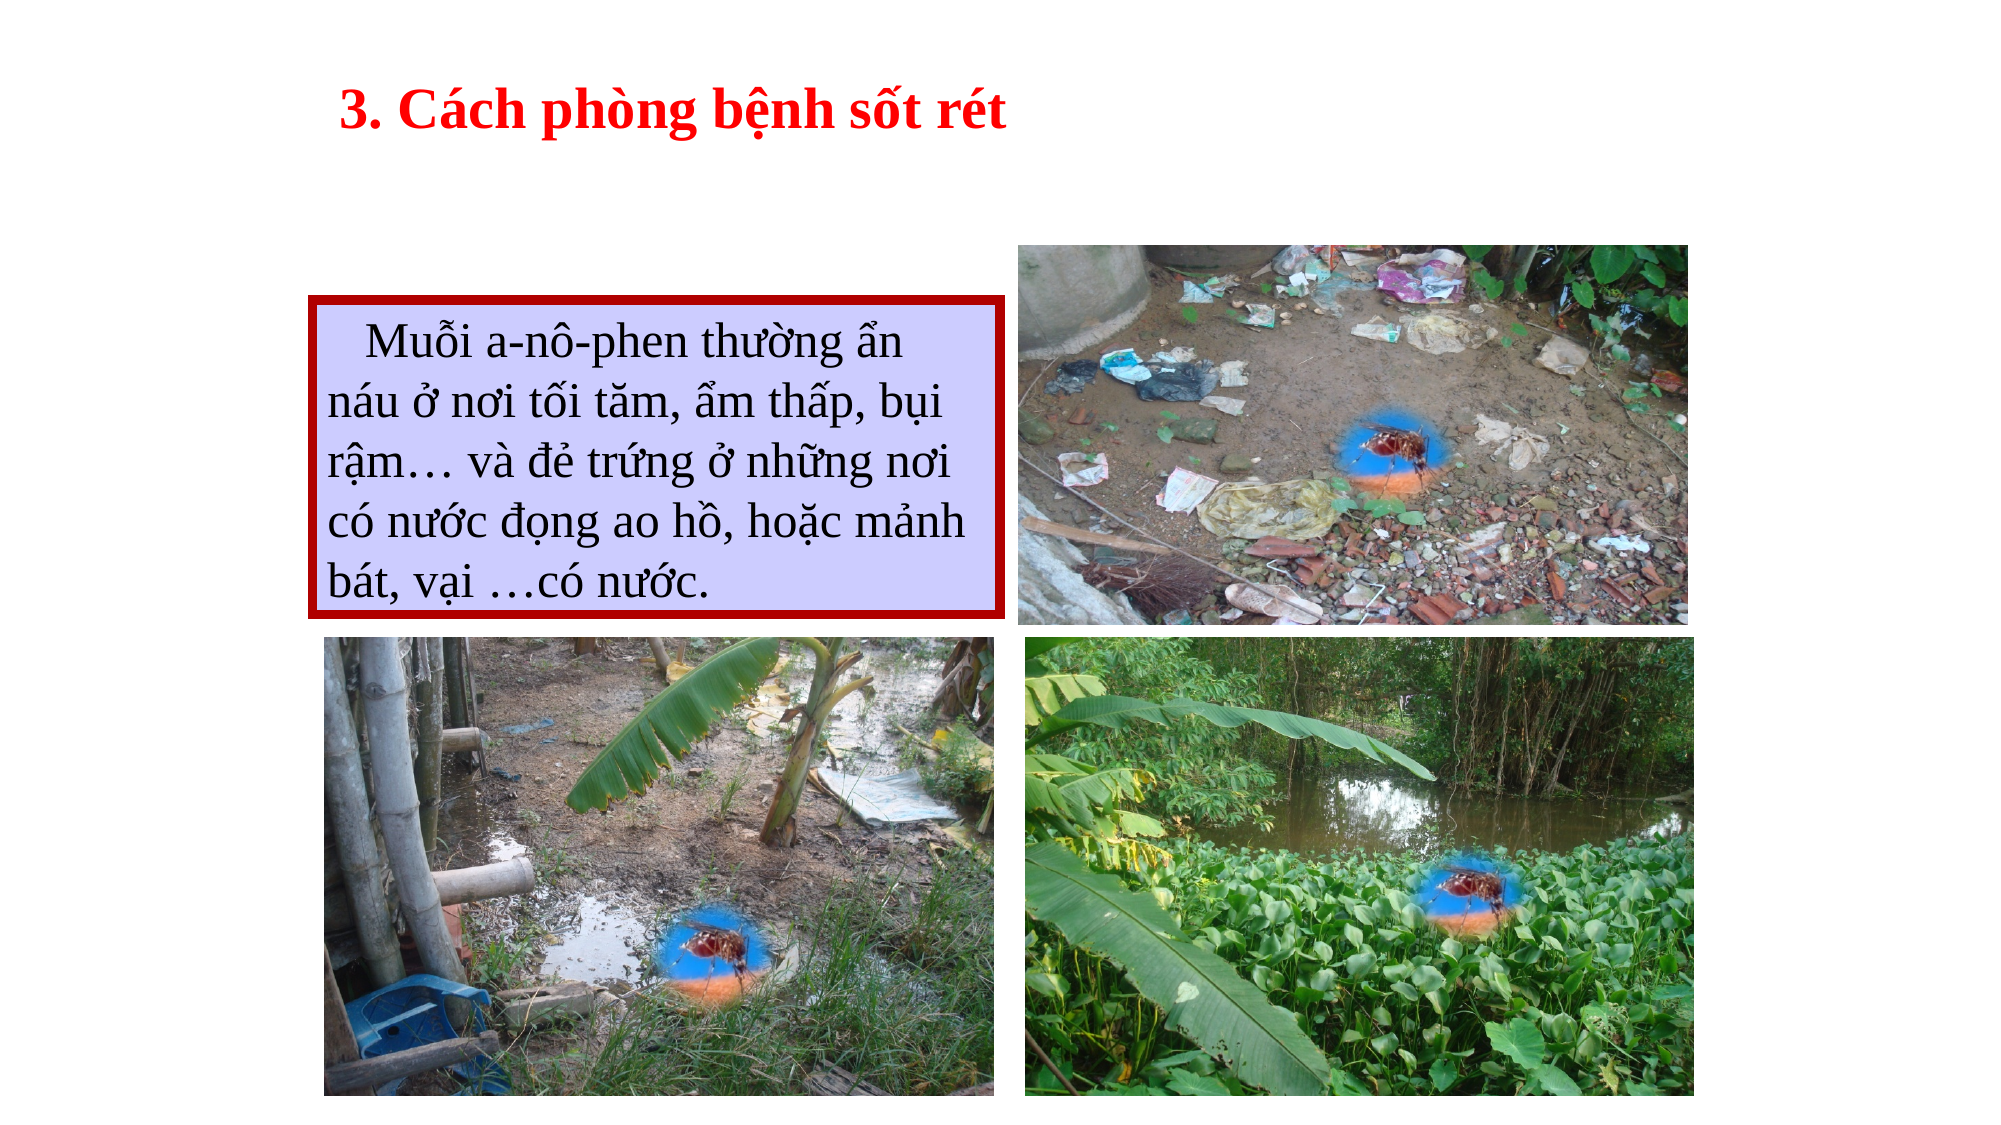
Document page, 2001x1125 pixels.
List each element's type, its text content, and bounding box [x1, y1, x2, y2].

text_box 3. Cách phòng bệnh sốt rét [324, 62, 1238, 148]
picture [324, 637, 995, 1097]
picture [1018, 244, 1688, 626]
picture [1024, 637, 1695, 1097]
text_box Muỗi a-nô-phen thường ẩn náu ở nơi tối tăm, ẩm thấp, bụi rậm… và đẻ trứng ở những nơi có nước đọng ao hồ, hoặc mảnh bát, vại …có nước. [312, 299, 1000, 615]
